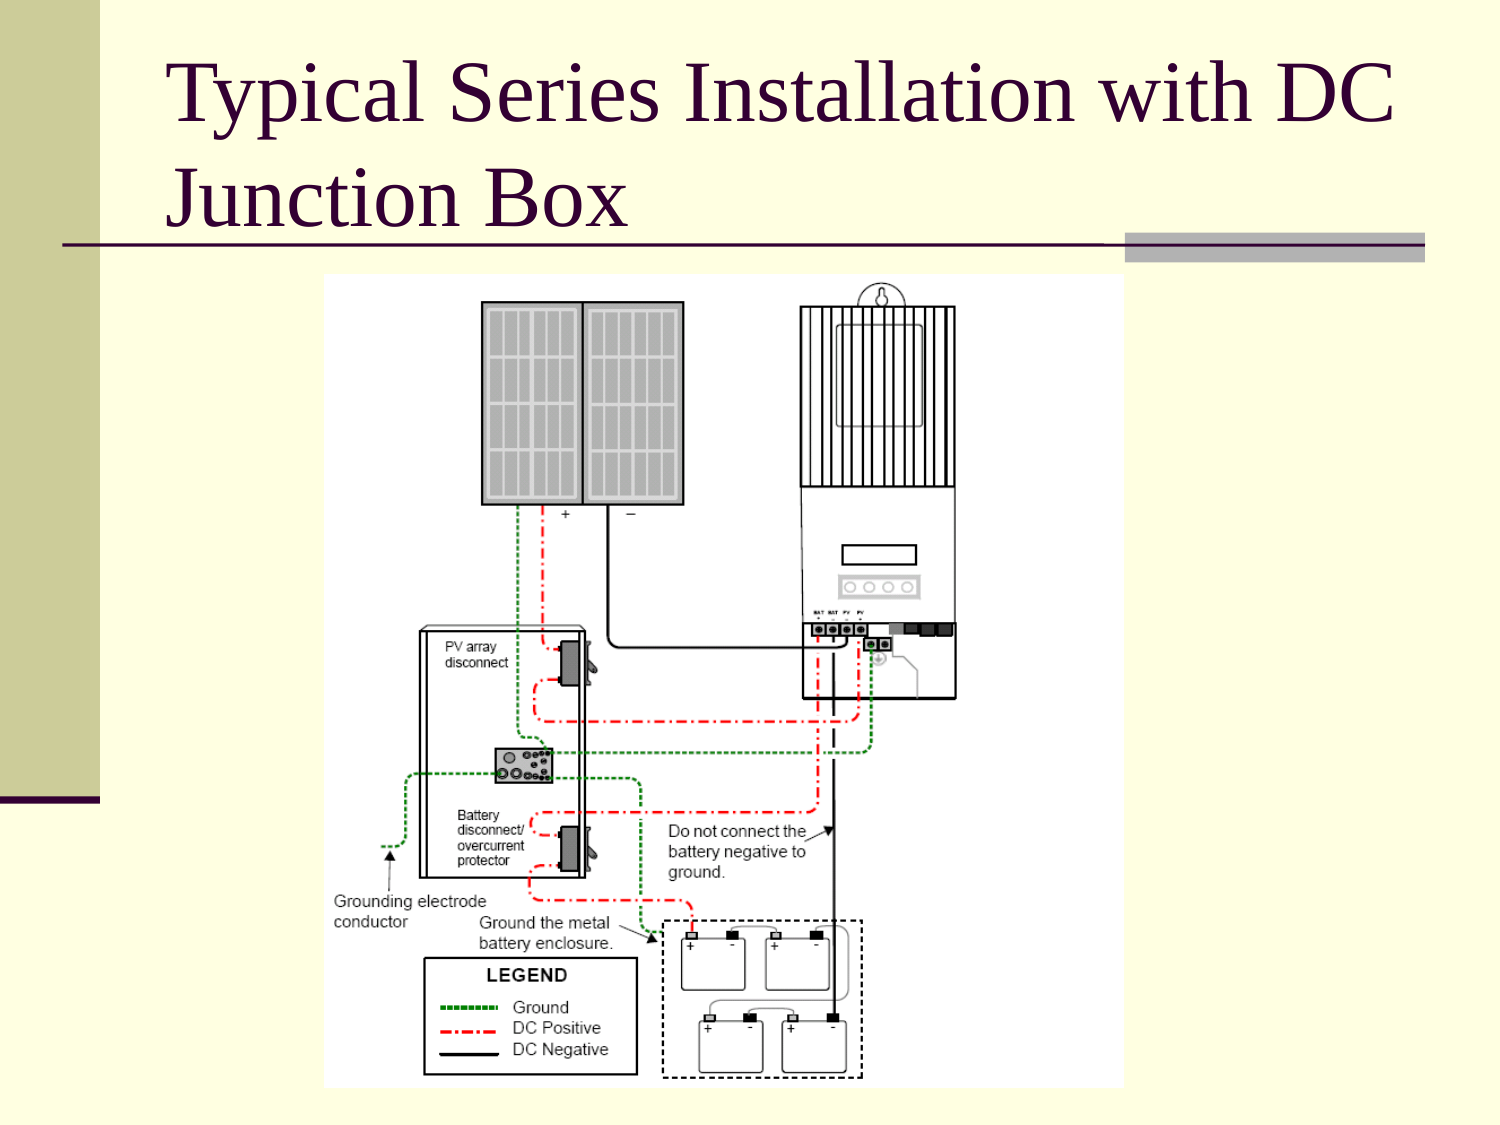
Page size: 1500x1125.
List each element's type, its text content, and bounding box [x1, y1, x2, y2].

title Typical Series Installation with DC Junction Box [149, 45, 1426, 234]
picture [324, 274, 1125, 1088]
